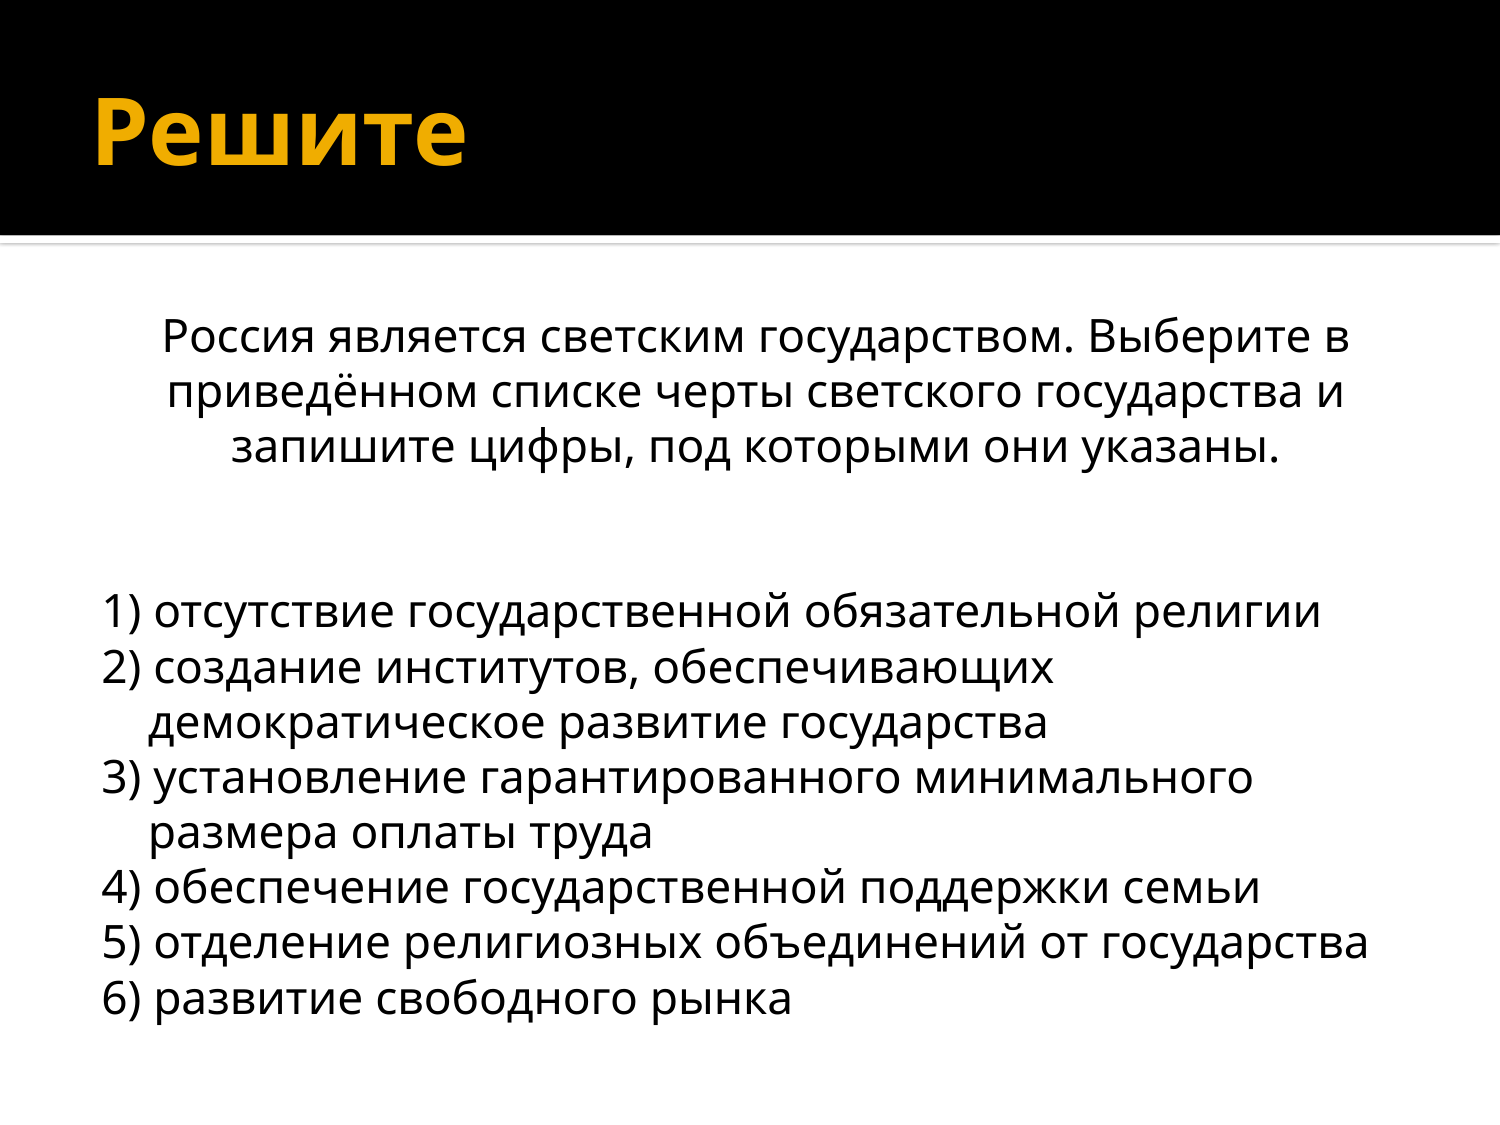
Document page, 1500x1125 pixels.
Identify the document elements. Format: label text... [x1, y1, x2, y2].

list Россия является светским государством. Выберите в приведённом списке черты светского государства и запишите цифры, под которыми они указаны. 1) отсутствие государственной обязательной религии 2) создание институтов, обеспечивающих демократическое развитие государства 3) установление гарантированного минимального размера оплаты труда 4) обеспечение государственной поддержки семьи 5) отделение религиозных объединений от государства 6) развитие свободного рынка [75, 291, 1425, 1050]
title Решите [75, 25, 1425, 231]
